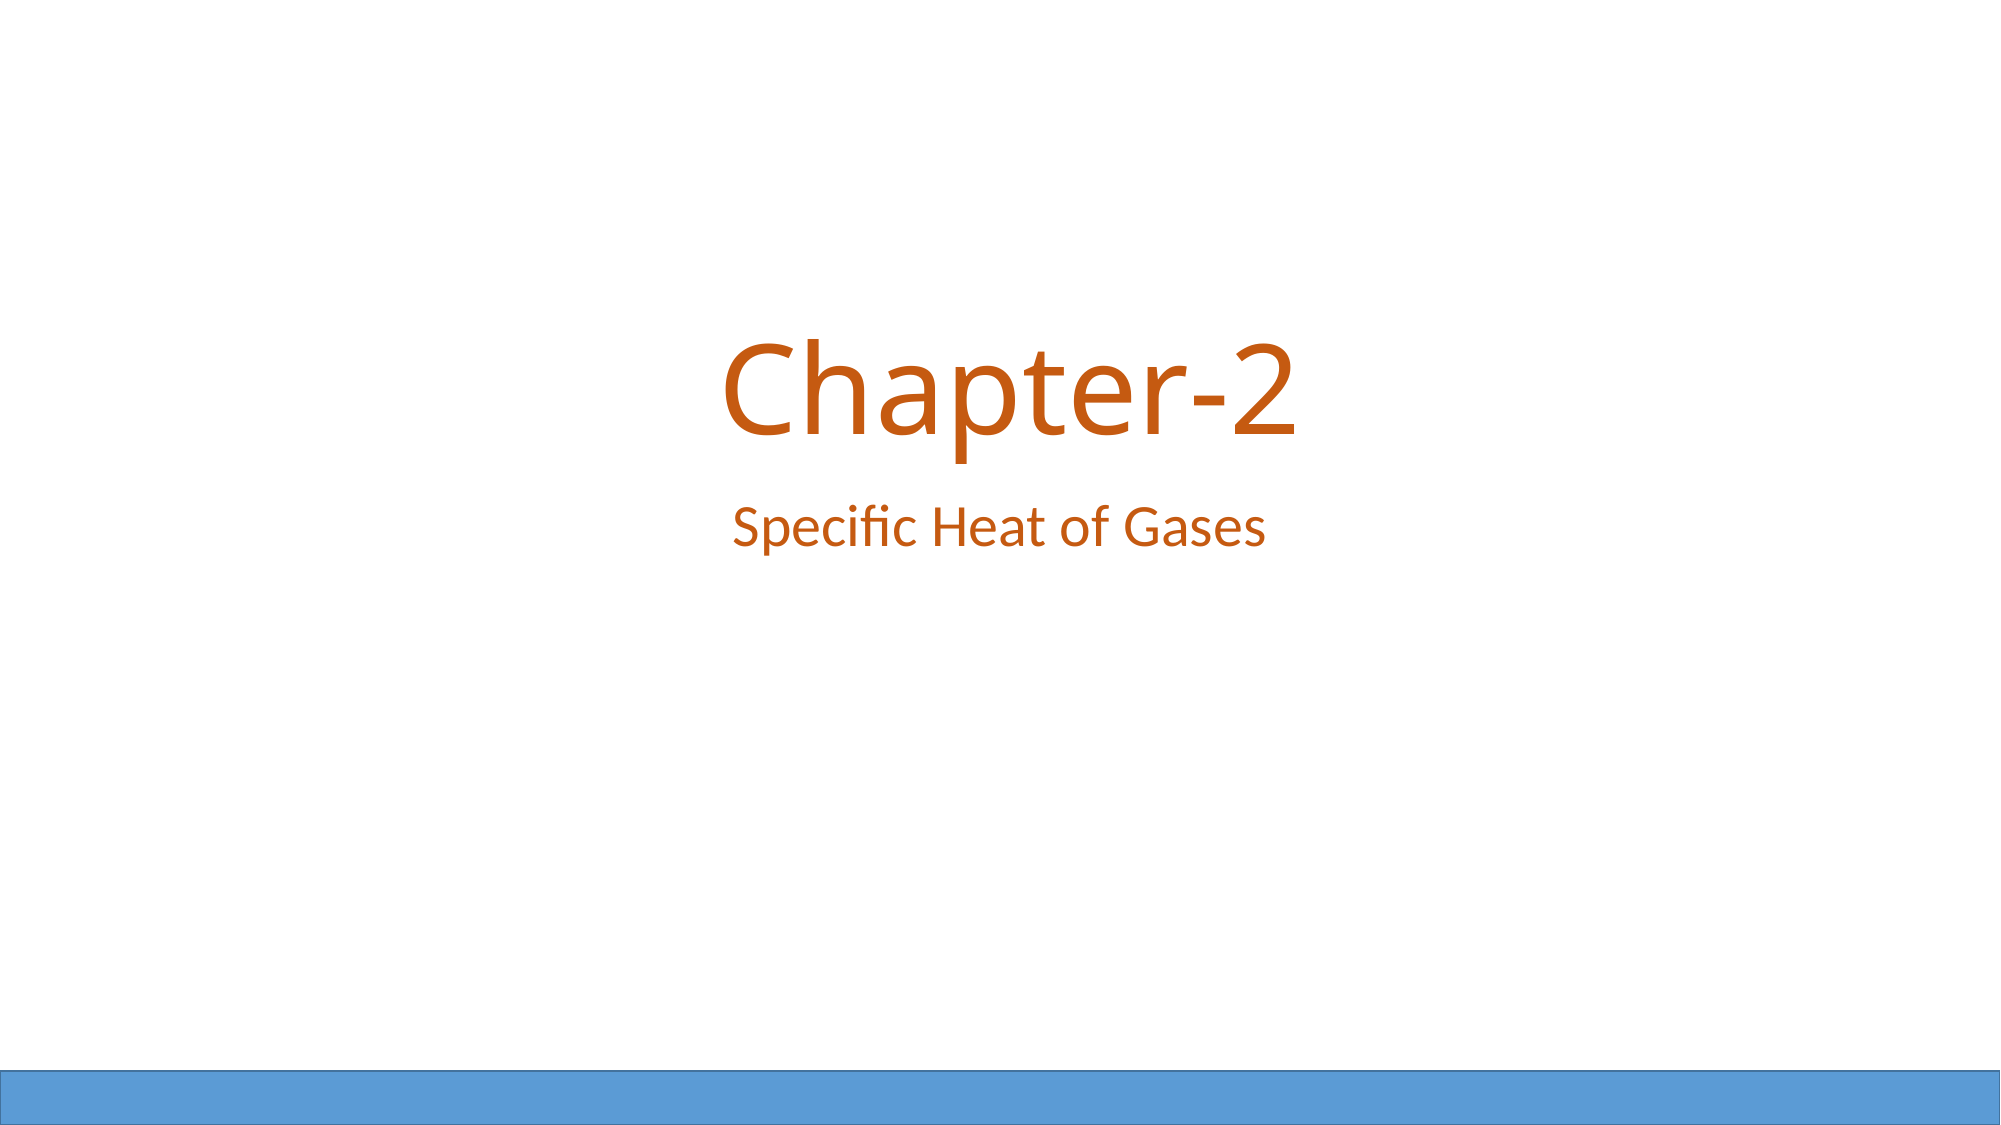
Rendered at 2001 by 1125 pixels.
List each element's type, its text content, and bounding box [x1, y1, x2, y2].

text_box [0, 1070, 2000, 1125]
subtitle Specific Heat of Gases [249, 487, 1750, 735]
title Chapter-2 [148, 63, 1872, 469]
